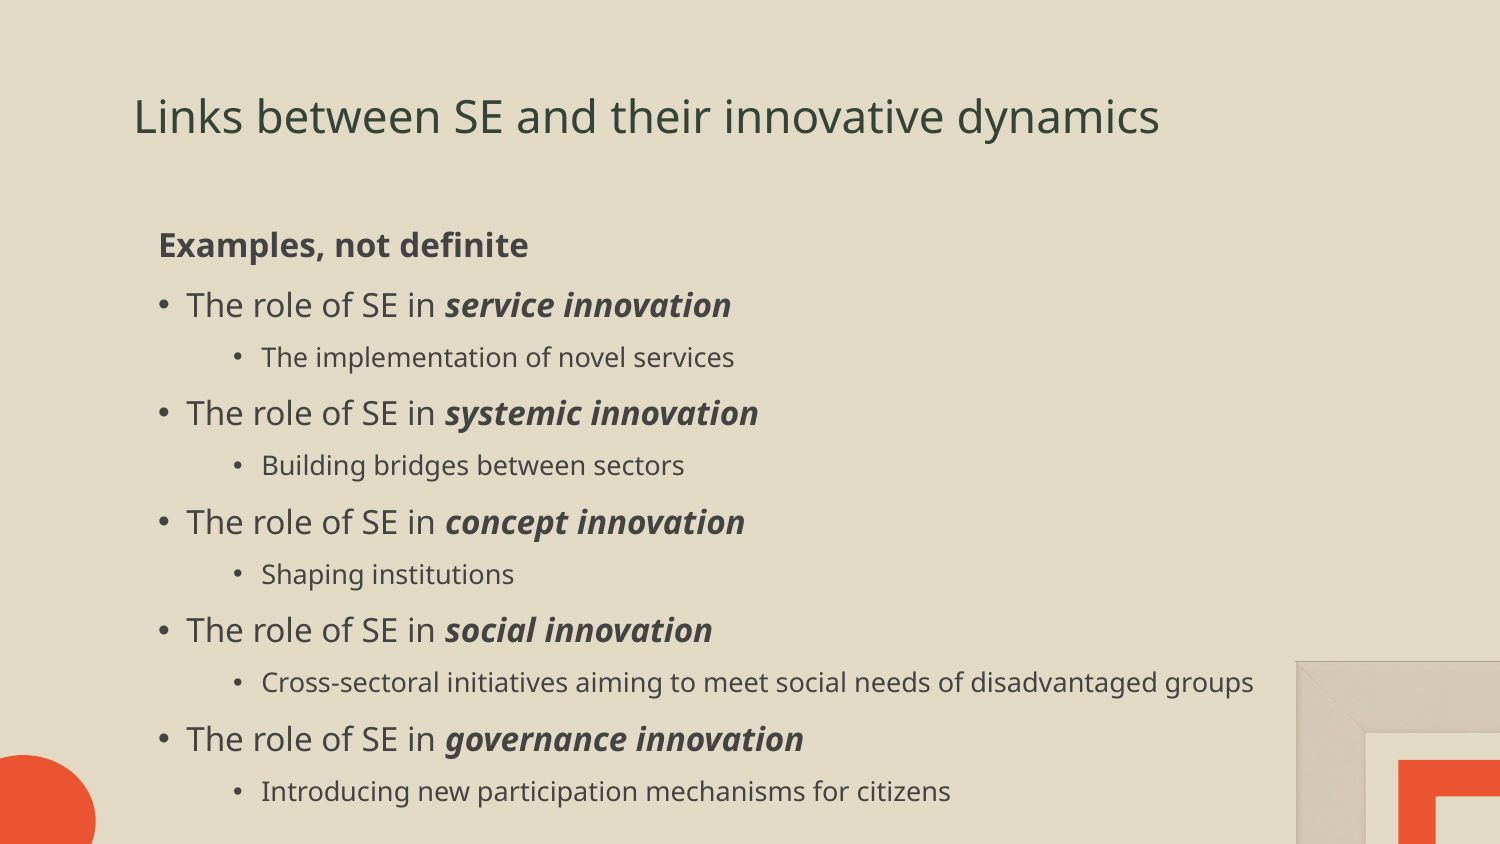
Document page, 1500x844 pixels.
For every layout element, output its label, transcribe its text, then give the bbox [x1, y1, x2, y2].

list Examples, not definite The role of SE in service innovation The implementation of novel services The role of SE in systemic innovation Building bridges between sectors The role of SE in concept innovation Shaping institutions The role of SE in social innovation Cross-sectoral initiatives aiming to meet social needs of disadvantaged groups The role of SE in governance innovation Introducing new participation mechanisms for citizens [118, 189, 1382, 756]
title Links between SE and their innovative dynamics [118, 72, 1382, 167]
picture [1295, 659, 1500, 844]
text_box [0, 755, 96, 844]
